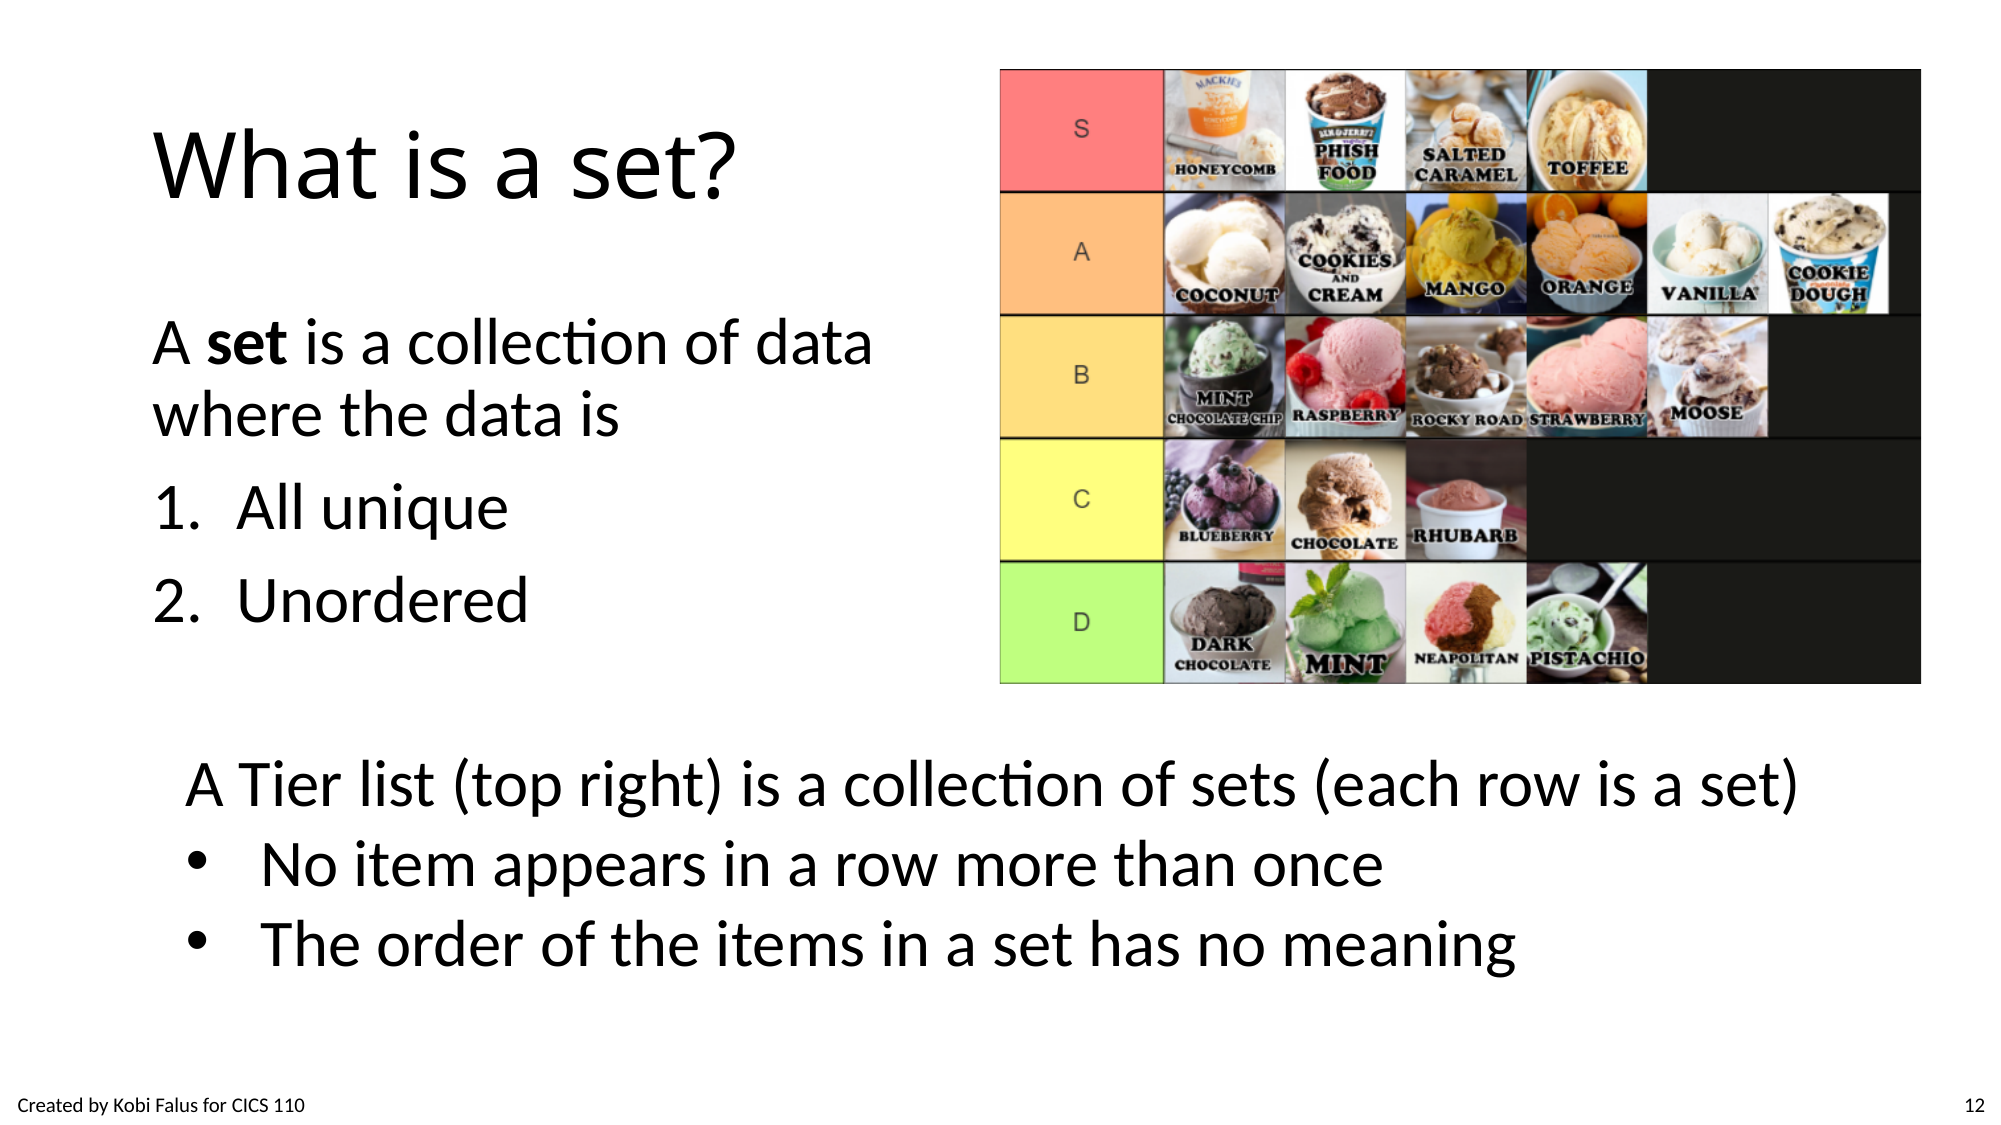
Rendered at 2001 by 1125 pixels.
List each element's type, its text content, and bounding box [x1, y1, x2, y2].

list A set is a collection of data where the data is All unique Unordered [137, 299, 999, 665]
title What is a set? [137, 59, 1863, 278]
text_box A Tier list (top right) is a collection of sets (each row is a set) No item appears in a row more than once The order of the items in a set has no meaning [170, 732, 1818, 987]
picture [999, 69, 1922, 684]
